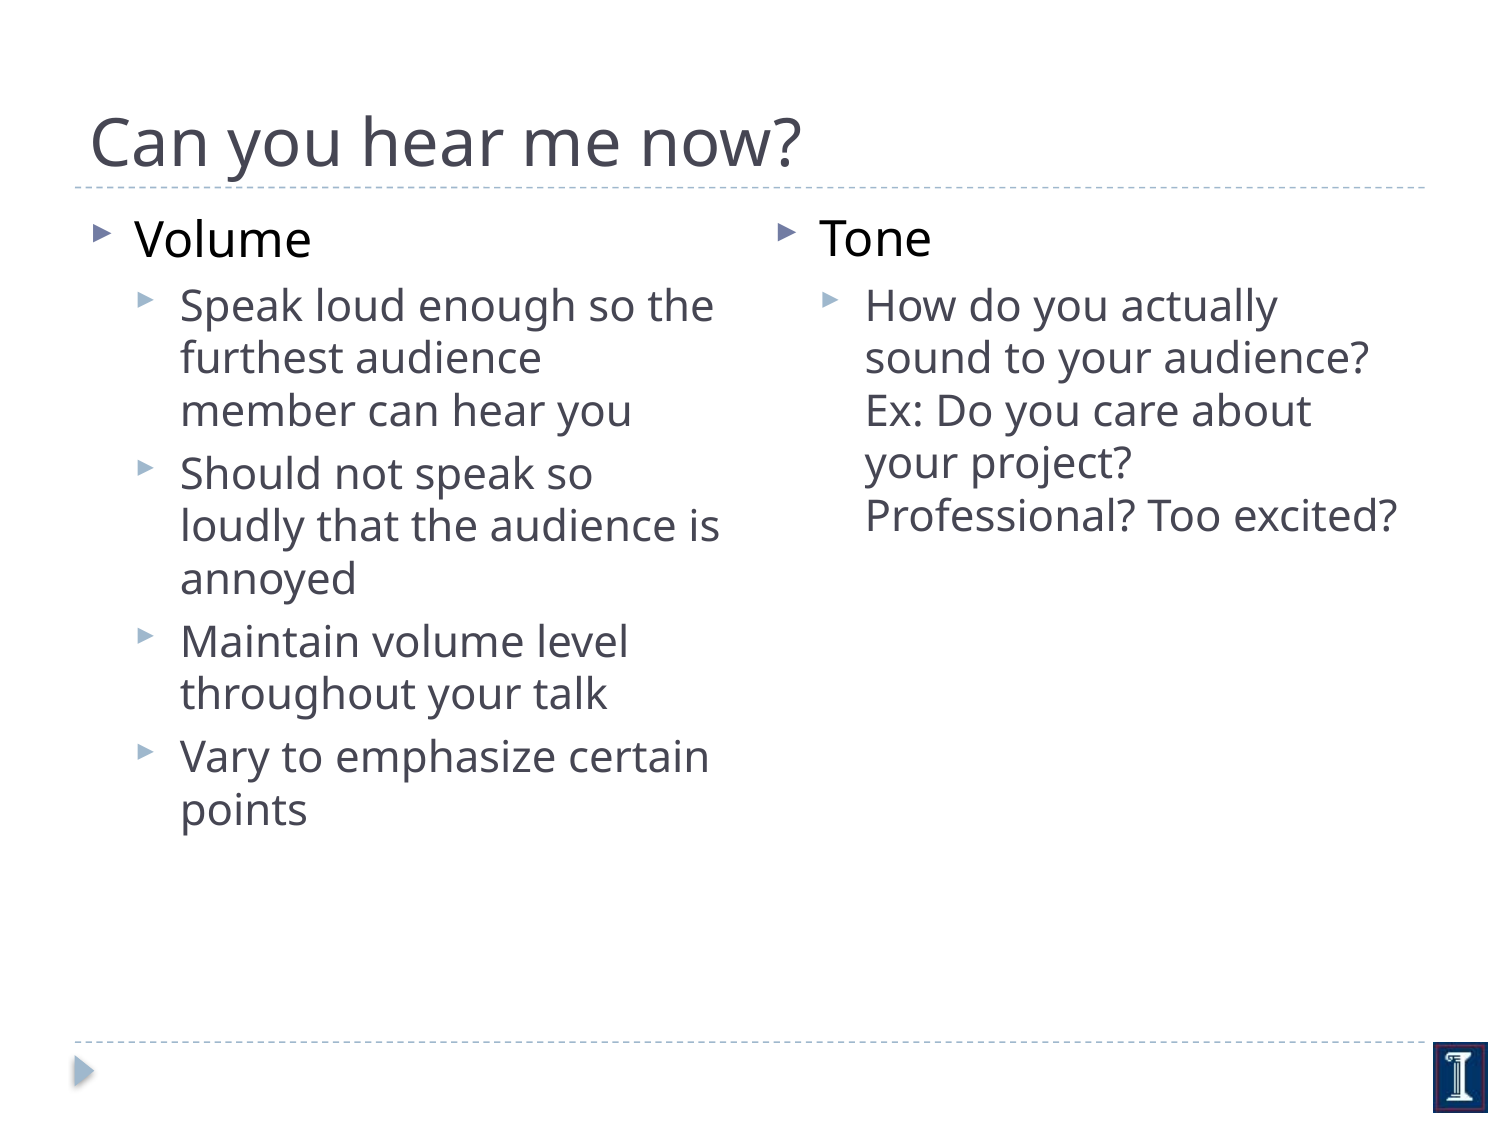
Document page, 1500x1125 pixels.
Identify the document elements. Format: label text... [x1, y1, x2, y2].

list Tone How do you actually sound to your audience? Ex: Do you care about your project? Professional? Too excited? [759, 199, 1423, 1010]
title Can you hear me now? [75, 37, 1425, 188]
picture [1433, 1042, 1488, 1113]
list Volume Speak loud enough so the furthest audience member can hear you Should not speak so loudly that the audience is annoyed Maintain volume level throughout your talk Vary to emphasize certain points [75, 200, 738, 1010]
